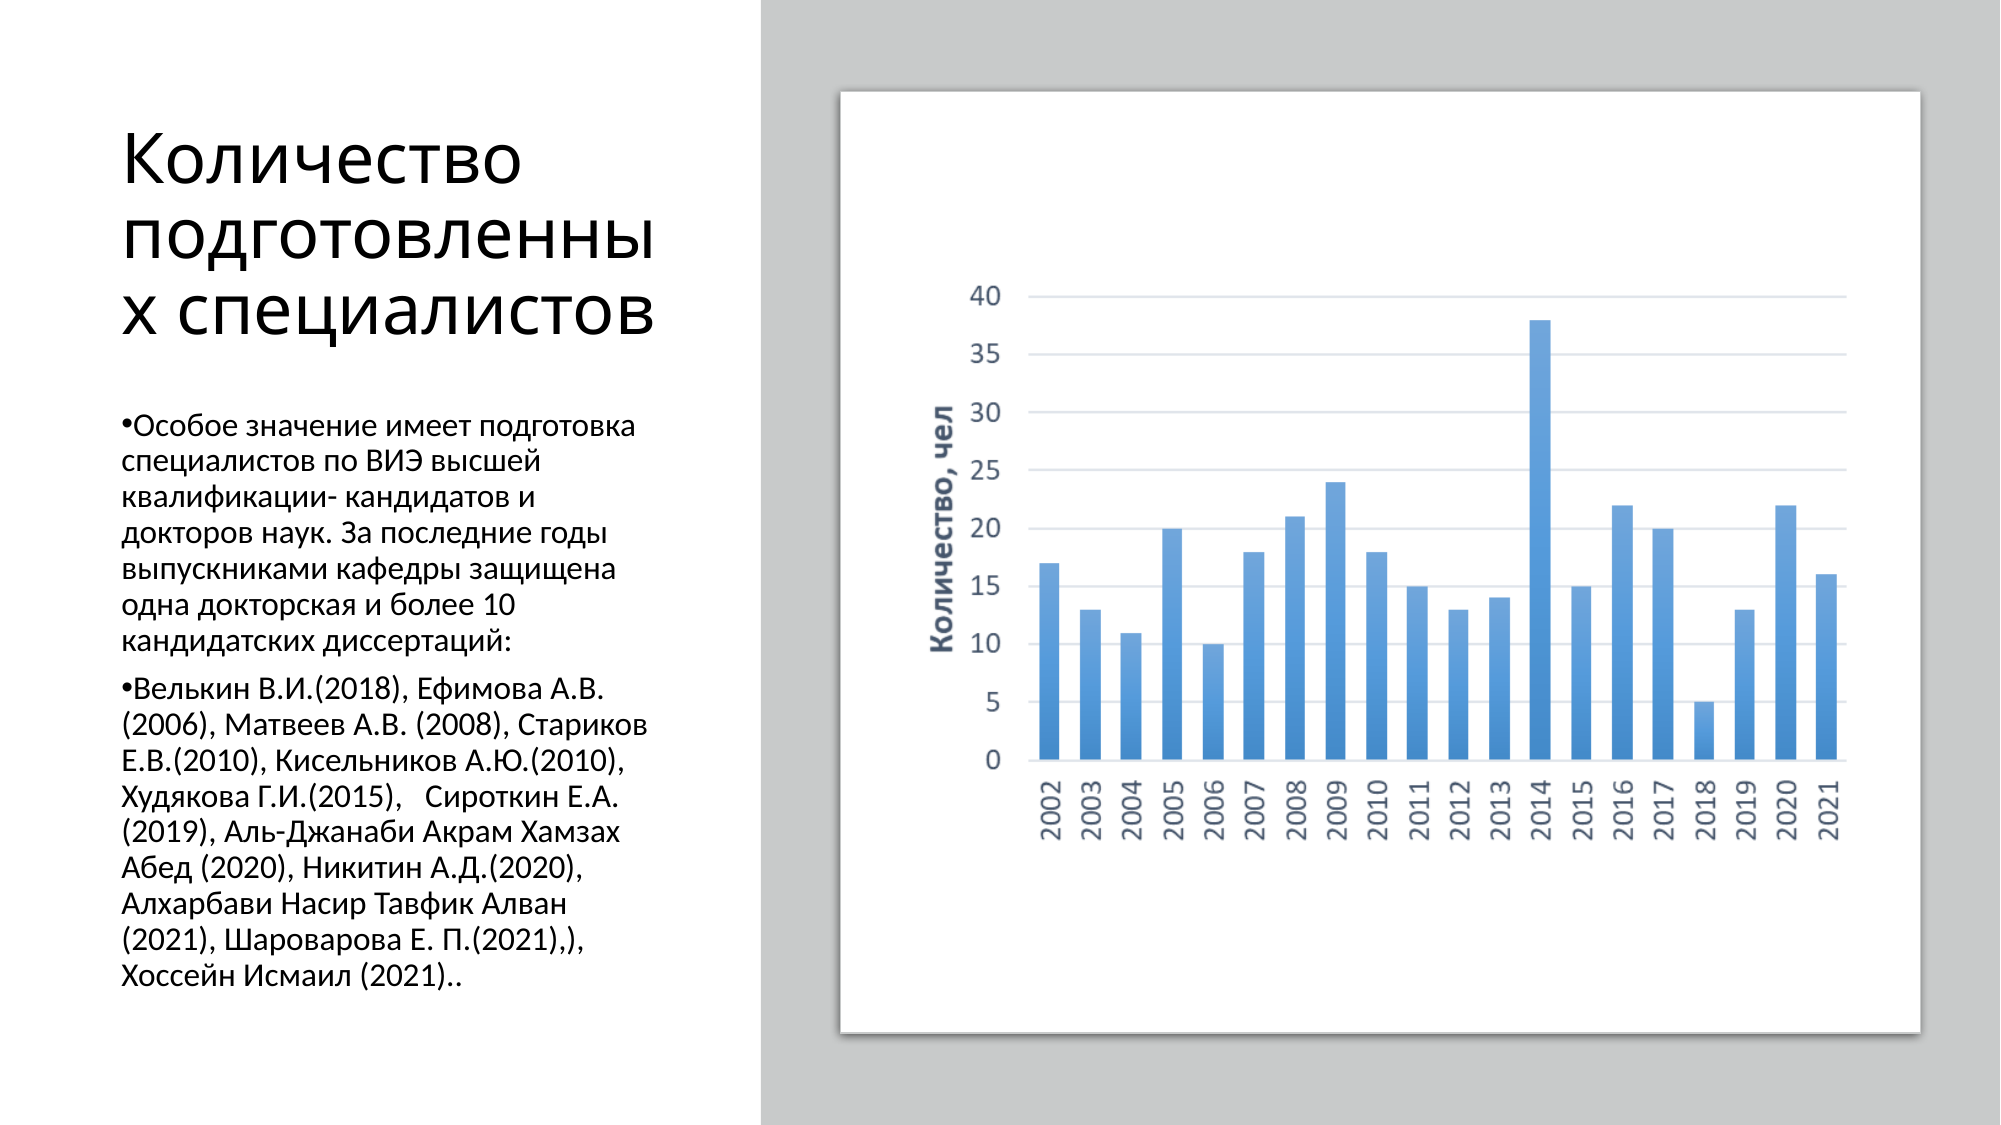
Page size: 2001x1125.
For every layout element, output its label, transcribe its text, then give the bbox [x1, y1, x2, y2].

text_box Особое значение имеет подготовка специалистов по ВИЭ высшей квалификации- кандидатов и докторов наук. За последние годы выпускниками кафедры защищена одна докторская и более 10 кандидатских диссертаций: Велькин В.И.(2018), Ефимова А.В.(2006), Матвеев А.В. (2008), Стариков Е.В.(2010), Кисельников А.Ю.(2010), Худякова Г.И.(2015), Сироткин Е.А.(2019), Аль-Джанаби Акрам Хамзах Абед (2020), Никитин А.Д.(2020), Алхарбави Насир Тавфик Алван (2021), Шароварова Е. П.(2021),), Хоссейн Исмаил (2021).. [106, 399, 682, 1021]
text_box [839, 90, 1922, 1034]
text_box [760, 0, 2000, 1125]
picture [886, 265, 1875, 859]
title Количество подготовленных специалистов [106, 103, 682, 370]
